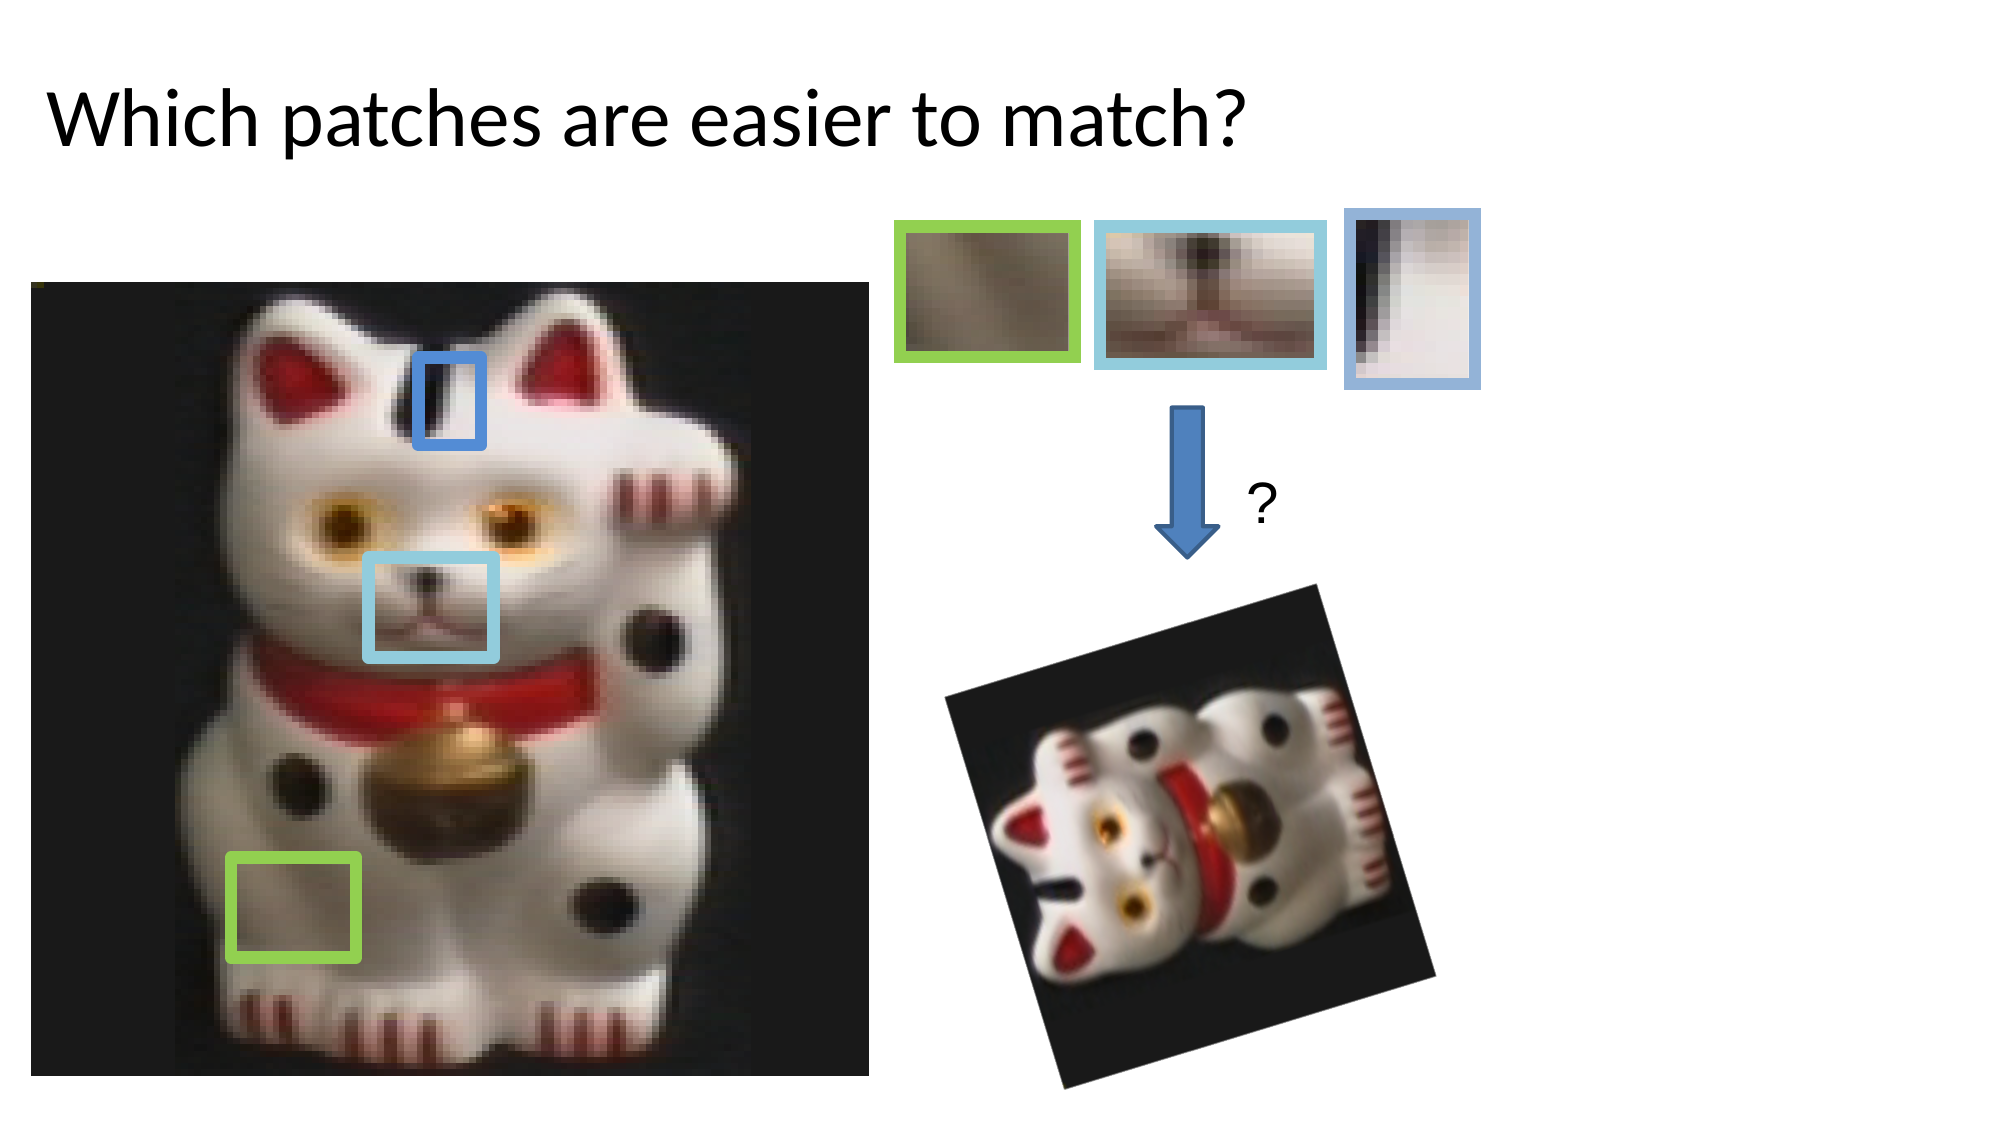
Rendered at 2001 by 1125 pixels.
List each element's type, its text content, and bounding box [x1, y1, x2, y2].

picture [905, 232, 1069, 351]
picture [1355, 219, 1469, 378]
title Which patches are easier to match? [31, 38, 1382, 188]
picture [30, 282, 869, 1077]
picture [1105, 232, 1315, 358]
text_box ? [1231, 457, 1295, 544]
text_box [1156, 407, 1219, 558]
picture [946, 585, 1435, 1088]
